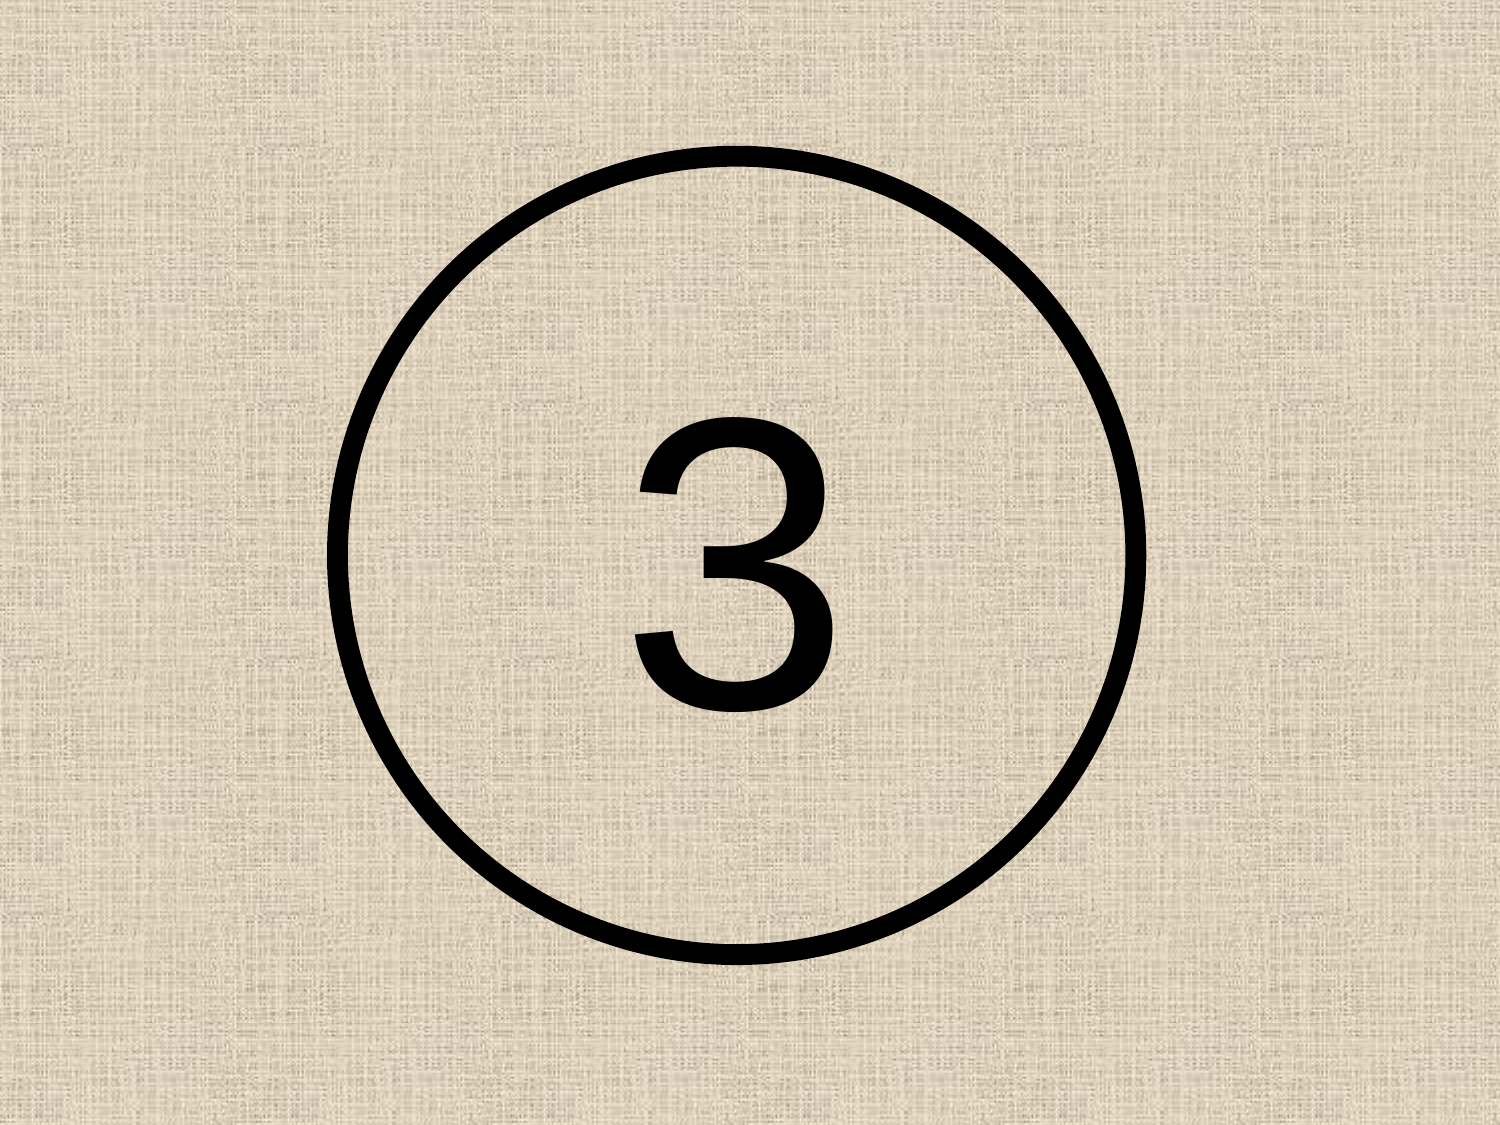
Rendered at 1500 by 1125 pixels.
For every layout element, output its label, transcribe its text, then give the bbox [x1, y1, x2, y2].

picture [0, 0, 1500, 1125]
text_box [335, 154, 1138, 957]
text_box 3 [604, 284, 938, 800]
